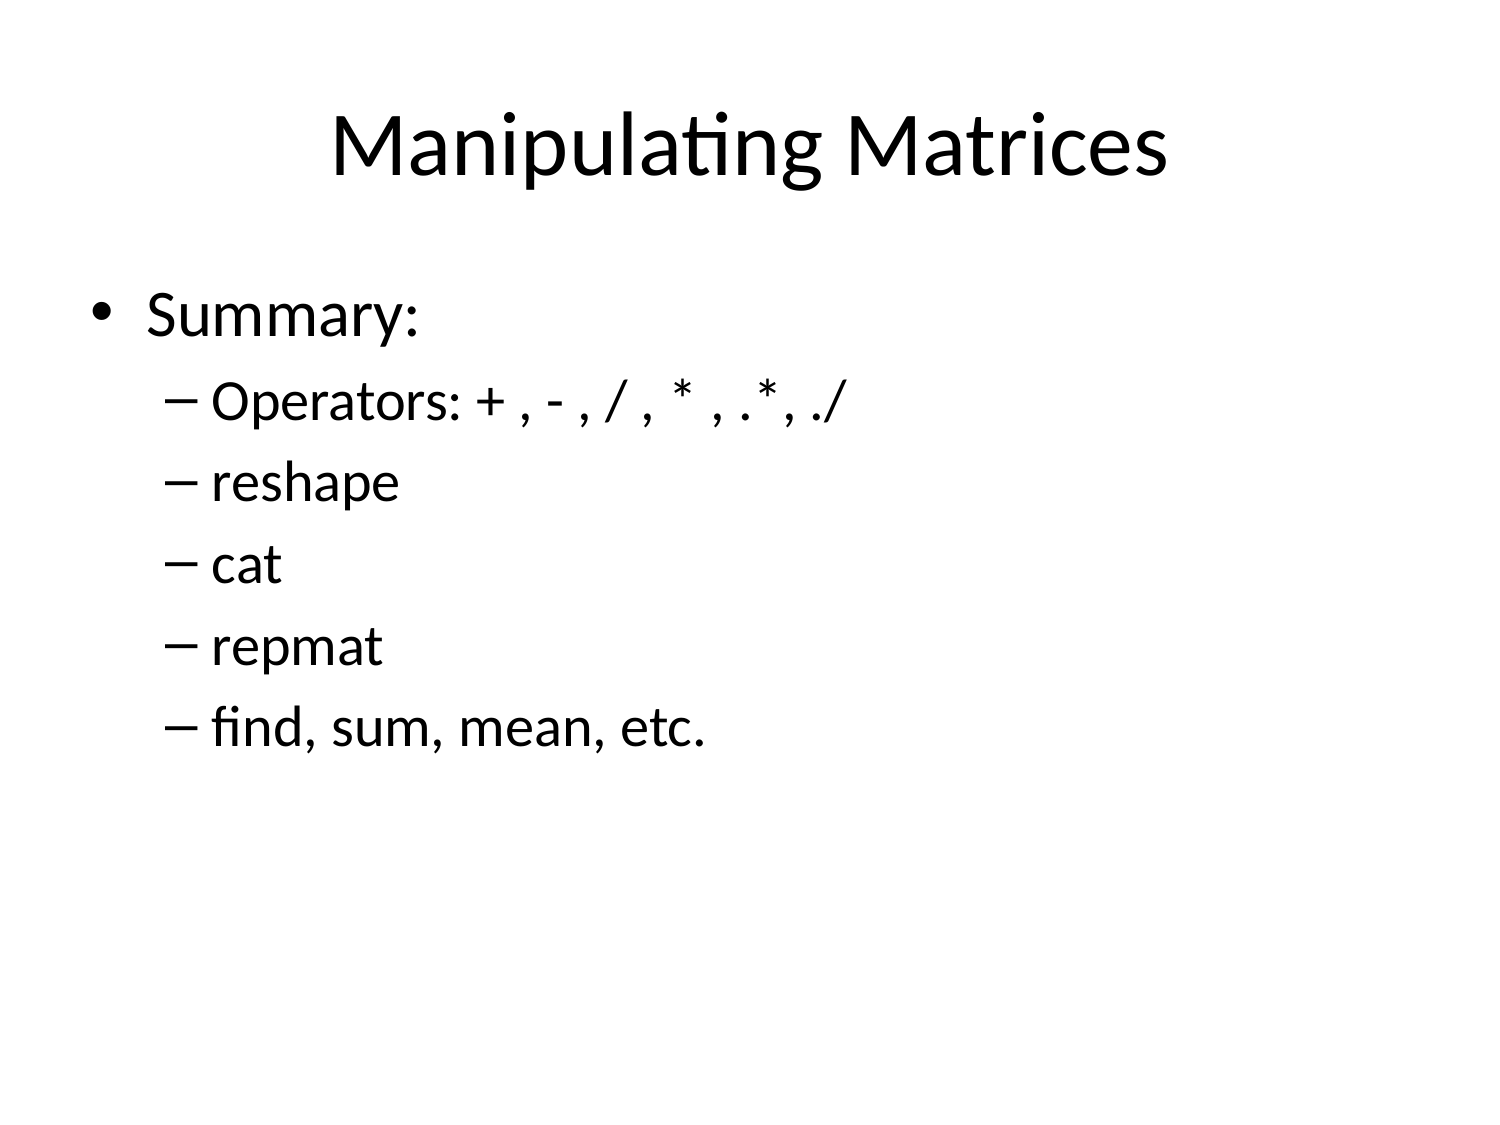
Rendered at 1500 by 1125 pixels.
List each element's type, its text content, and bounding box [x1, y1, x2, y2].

list Summary: Operators: + , - , / , * , .*, ./ reshape cat repmat find, sum, mean, etc. [75, 262, 1425, 1005]
title Manipulating Matrices [75, 45, 1425, 233]
